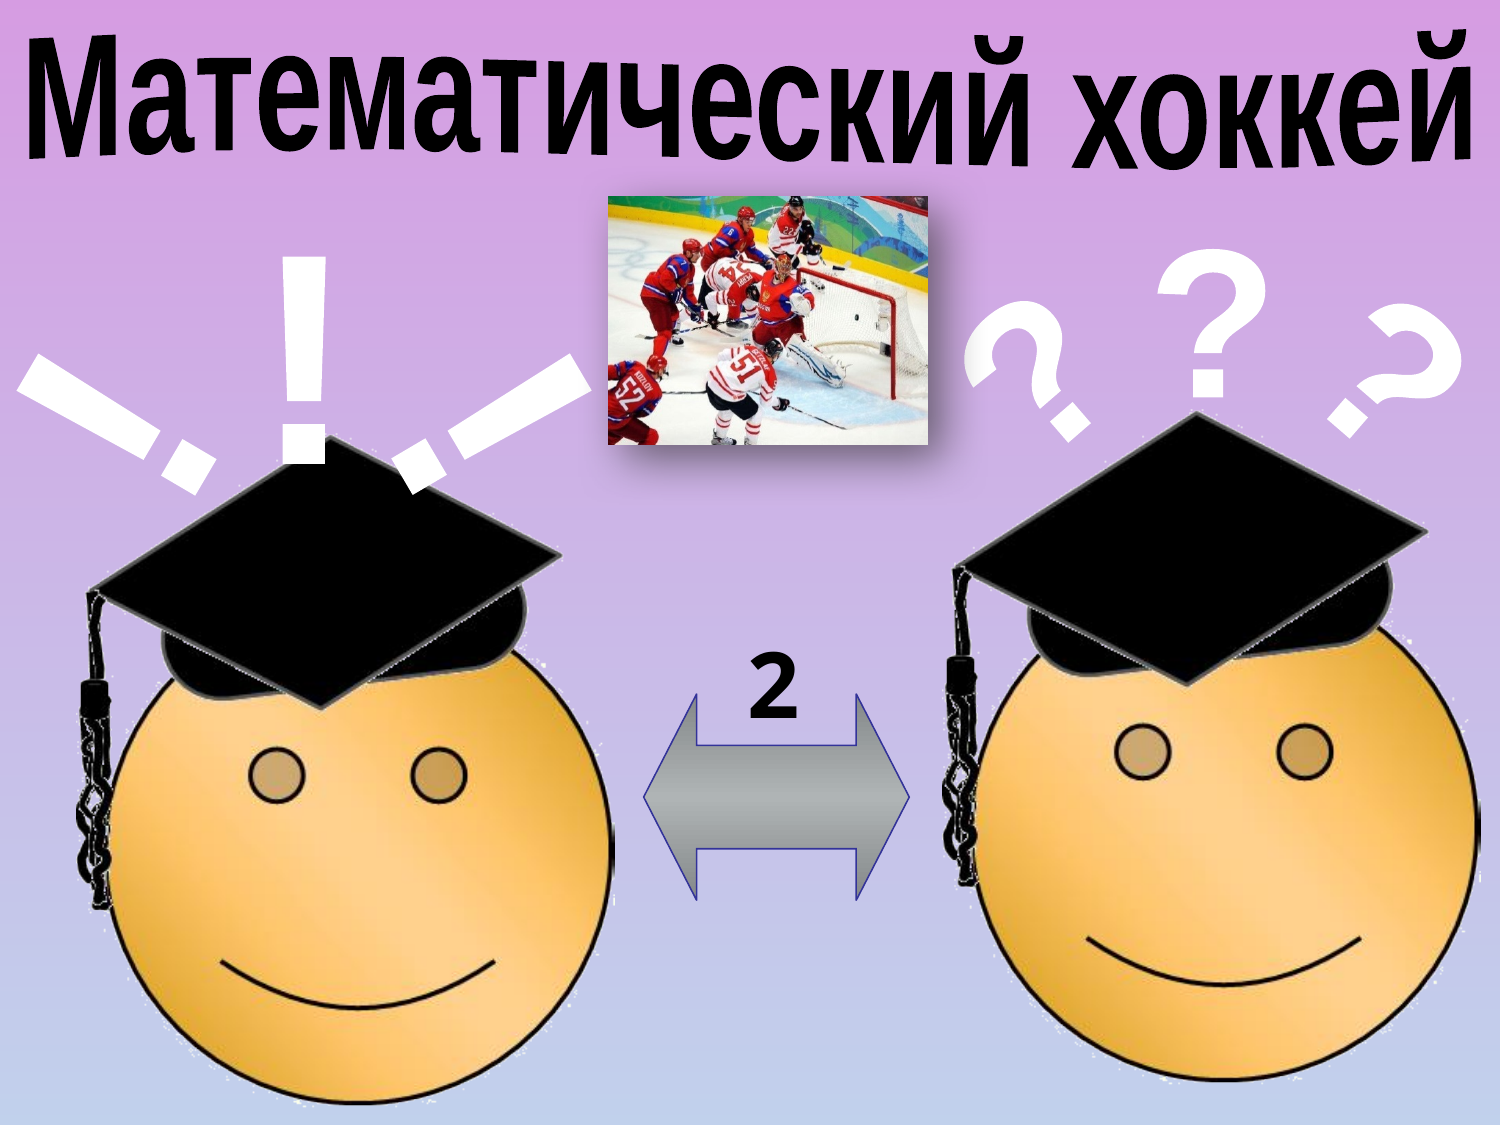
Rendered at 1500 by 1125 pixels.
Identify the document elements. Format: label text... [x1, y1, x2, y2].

text_box [643, 693, 910, 901]
picture [608, 196, 928, 445]
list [76, 432, 615, 1110]
picture [942, 408, 1481, 1086]
text_box 2 [714, 619, 833, 745]
